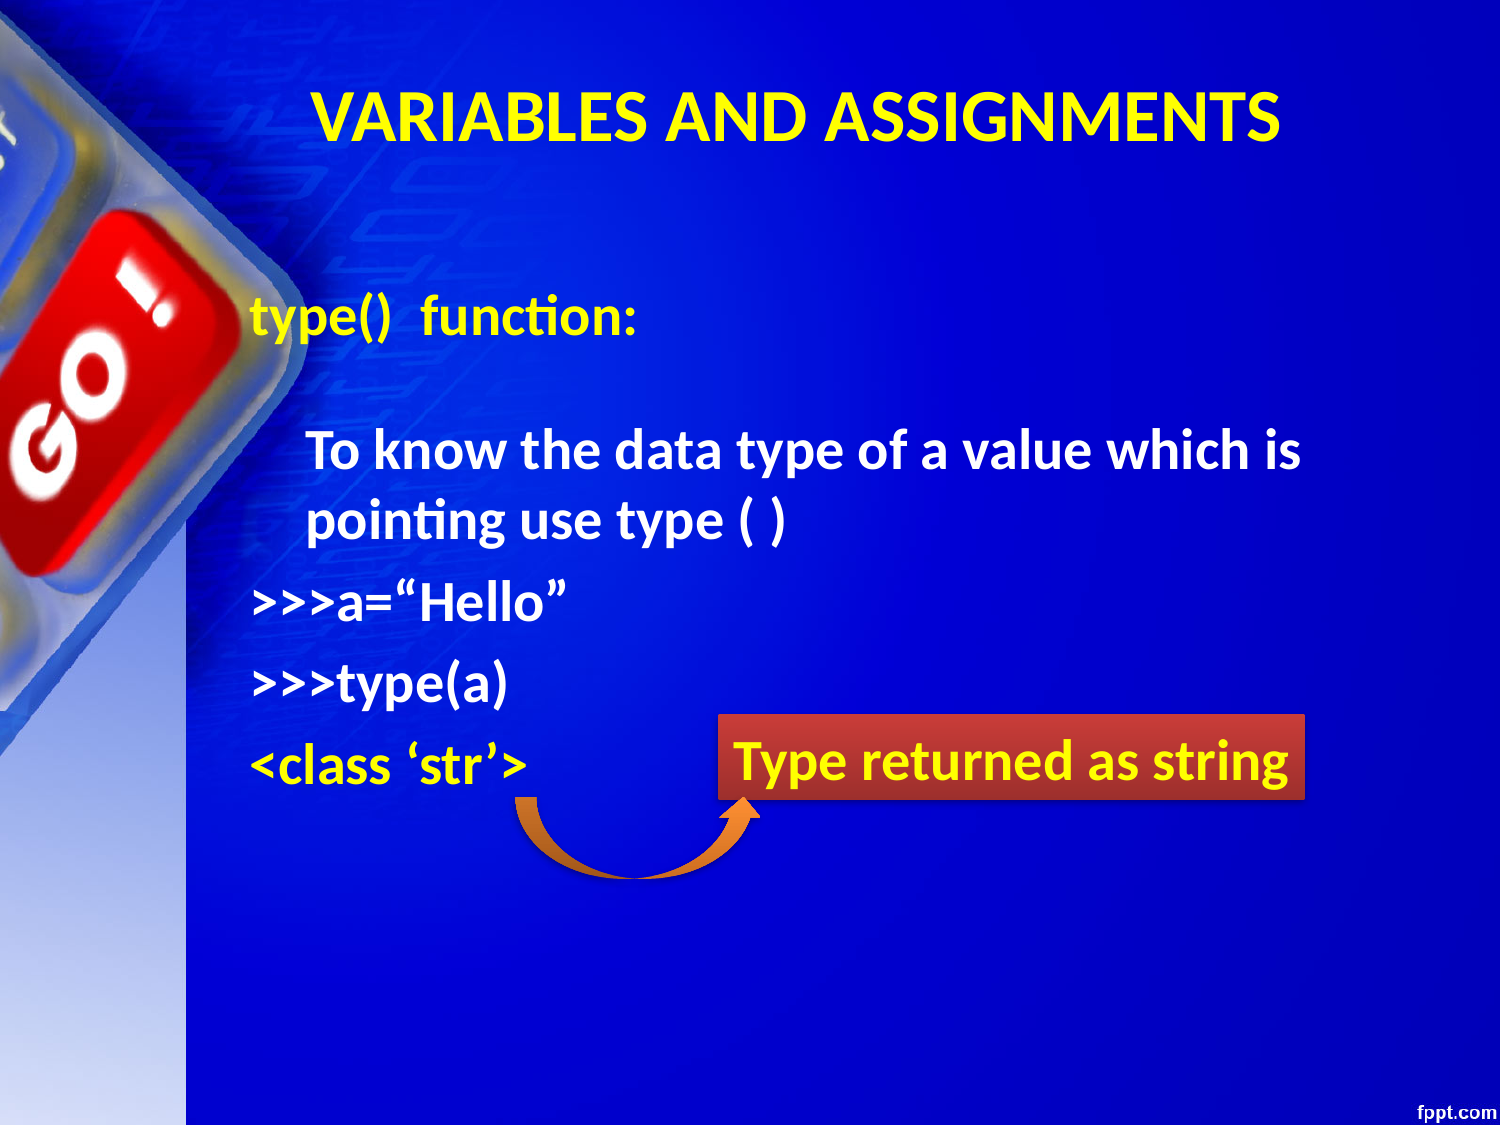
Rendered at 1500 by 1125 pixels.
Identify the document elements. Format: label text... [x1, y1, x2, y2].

picture [0, 0, 1500, 1125]
text_box type() function: To know the data type of a value which is pointing use type ( ) >>>a=“Hello” >>>type(a) <class ‘str’> [234, 269, 1454, 1090]
text_box Type returned as string [718, 714, 1305, 800]
text_box [515, 796, 761, 879]
title VARIABLES AND ASSIGNMENTS [117, 46, 1477, 176]
